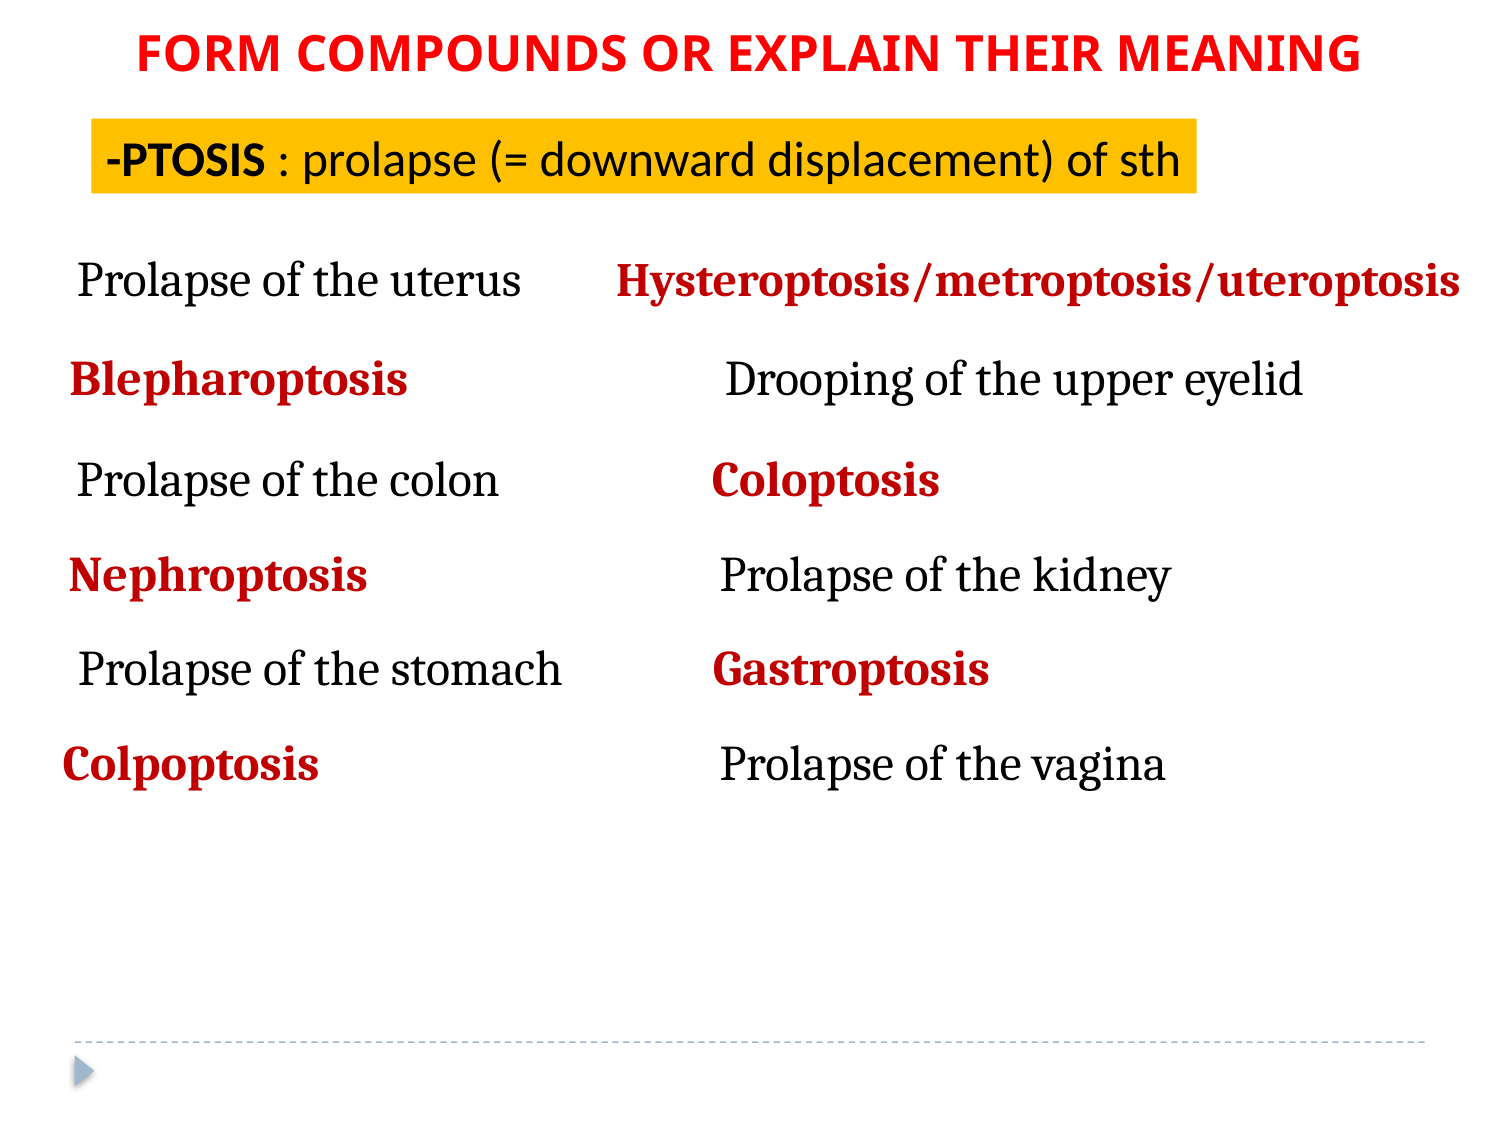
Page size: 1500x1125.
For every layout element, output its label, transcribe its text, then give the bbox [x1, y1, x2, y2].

text_box Blepharoptosis [54, 338, 424, 413]
text_box Prolapse of the kidney [704, 533, 1188, 609]
text_box Prolapse of the vagina [704, 722, 1182, 798]
text_box Coloptosis [697, 439, 956, 515]
text_box Colpoptosis [48, 722, 335, 798]
text_box -PTOSIS : prolapse (= downward displacement) of sth [91, 118, 1197, 194]
text_box Prolapse of the colon [61, 439, 515, 515]
text_box Hysteroptosis/metroptosis/uteroptosis [601, 241, 1477, 314]
text_box Form compounds or explain their meaning [120, 14, 1378, 89]
text_box Drooping of the upper eyelid [709, 338, 1320, 413]
text_box Prolapse of the stomach [63, 628, 579, 704]
text_box Nephroptosis [53, 533, 384, 609]
text_box Gastroptosis [698, 628, 1006, 704]
text_box Prolapse of the uterus [62, 238, 537, 314]
